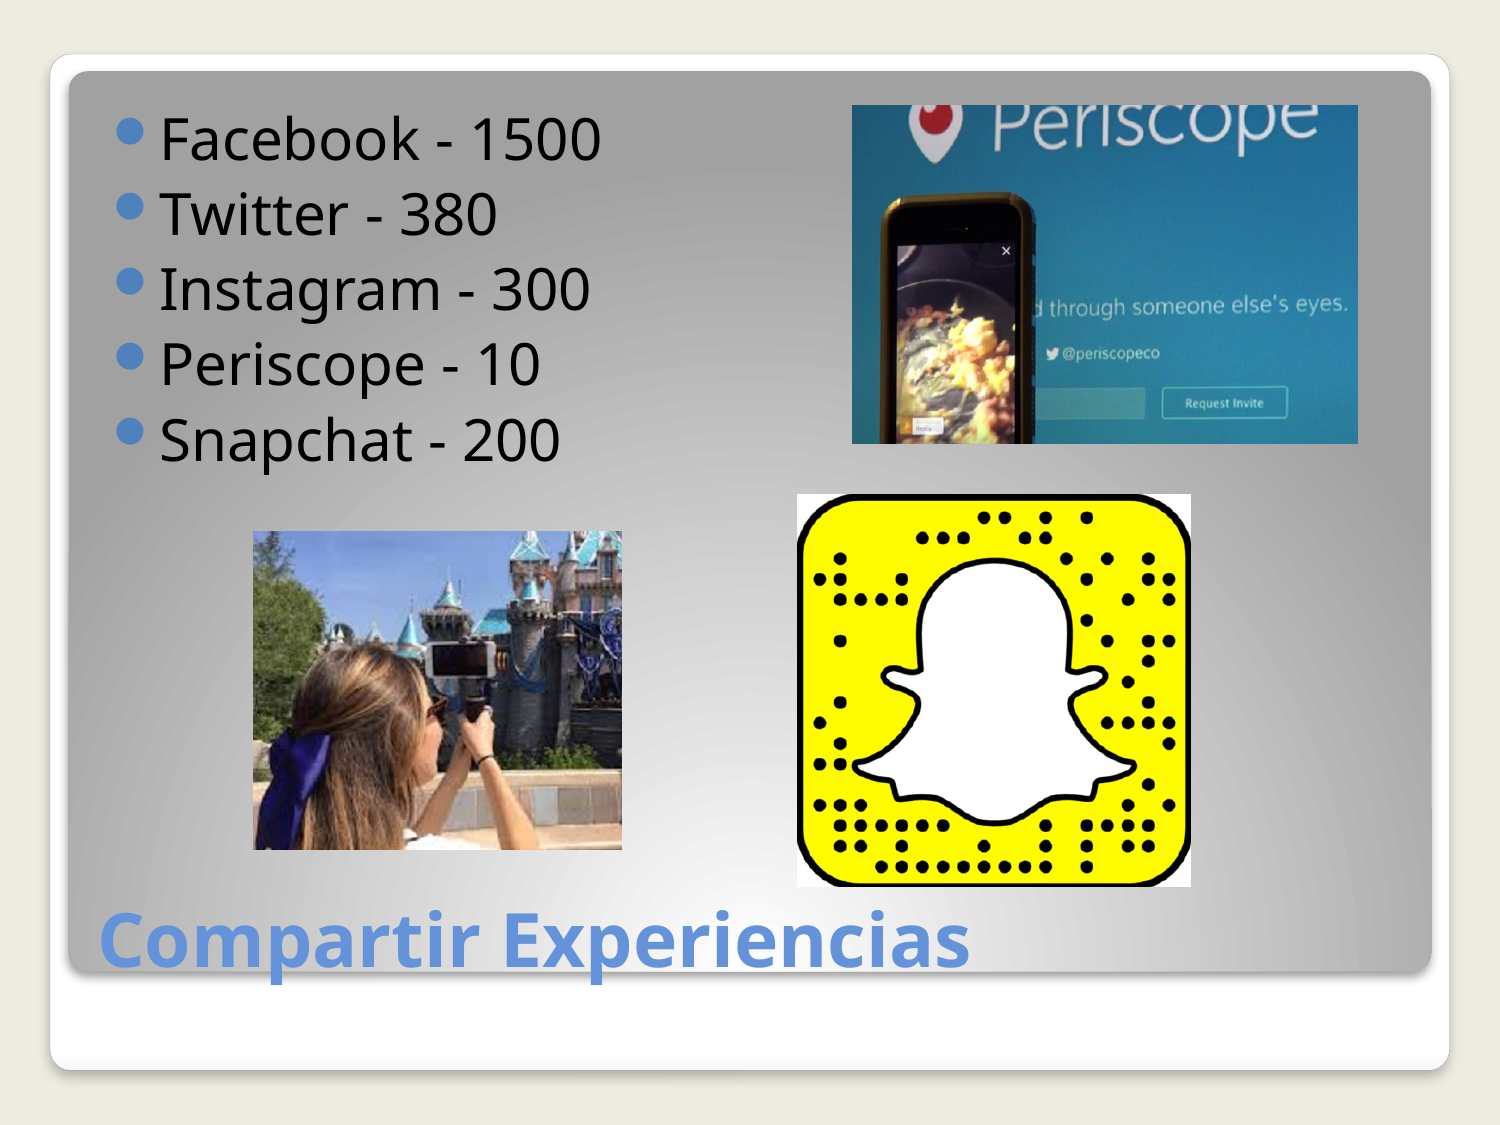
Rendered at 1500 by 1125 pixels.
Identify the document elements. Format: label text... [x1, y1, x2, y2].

picture [796, 493, 1191, 887]
picture [852, 104, 1358, 444]
picture [253, 531, 622, 850]
title Compartir Experiencias [82, 817, 1425, 990]
list Facebook - 1500 Twitter - 380 Instagram - 300 Periscope - 10 Snapchat - 200 [82, 86, 1425, 774]
